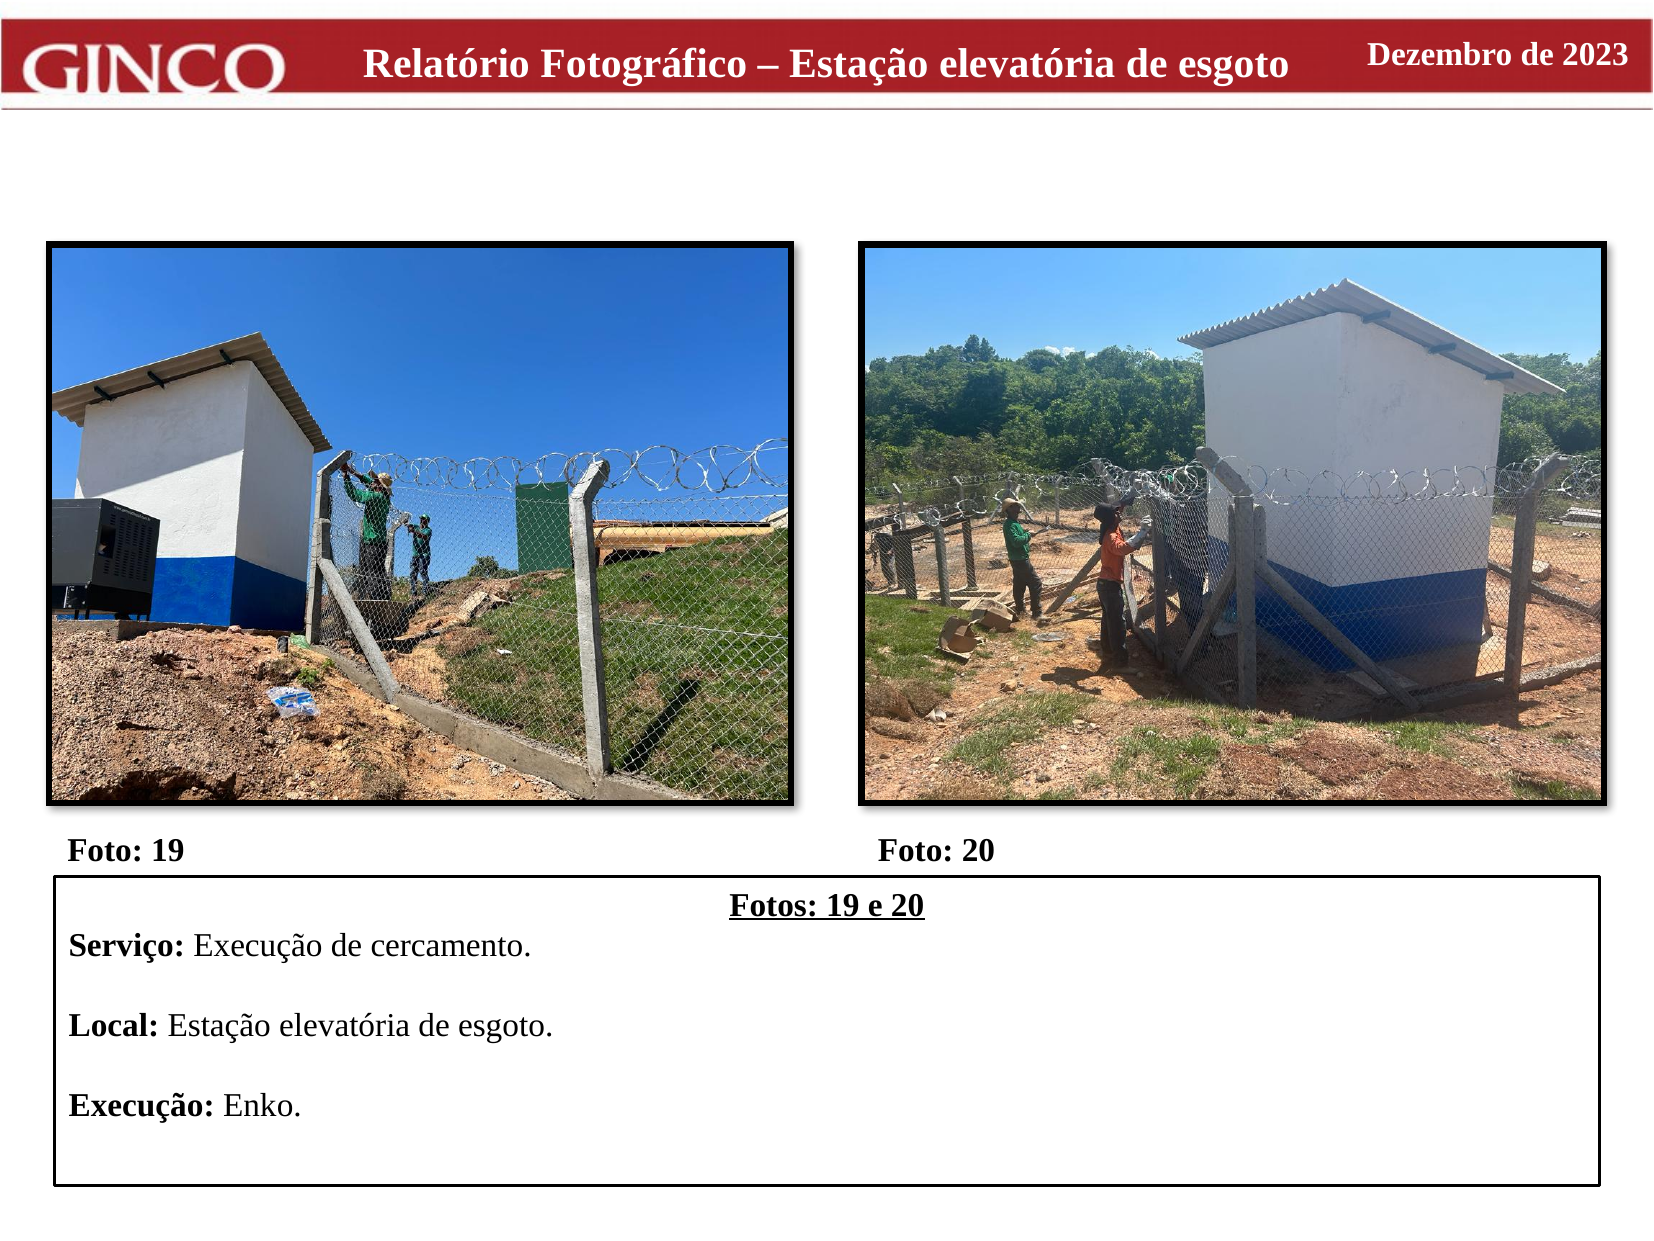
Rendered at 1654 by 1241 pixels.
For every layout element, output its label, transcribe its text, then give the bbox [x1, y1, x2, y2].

text_box Fotos: 19 e 20 Serviço: Execução de cercamento. Local: Estação elevatória de esgoto. Execução: Enko. [54, 876, 1600, 1186]
text_box Foto: 20 [862, 820, 1011, 876]
picture [51, 247, 789, 801]
picture [864, 247, 1601, 801]
picture [0, 2, 1654, 110]
text_box Foto: 19 [52, 820, 200, 876]
